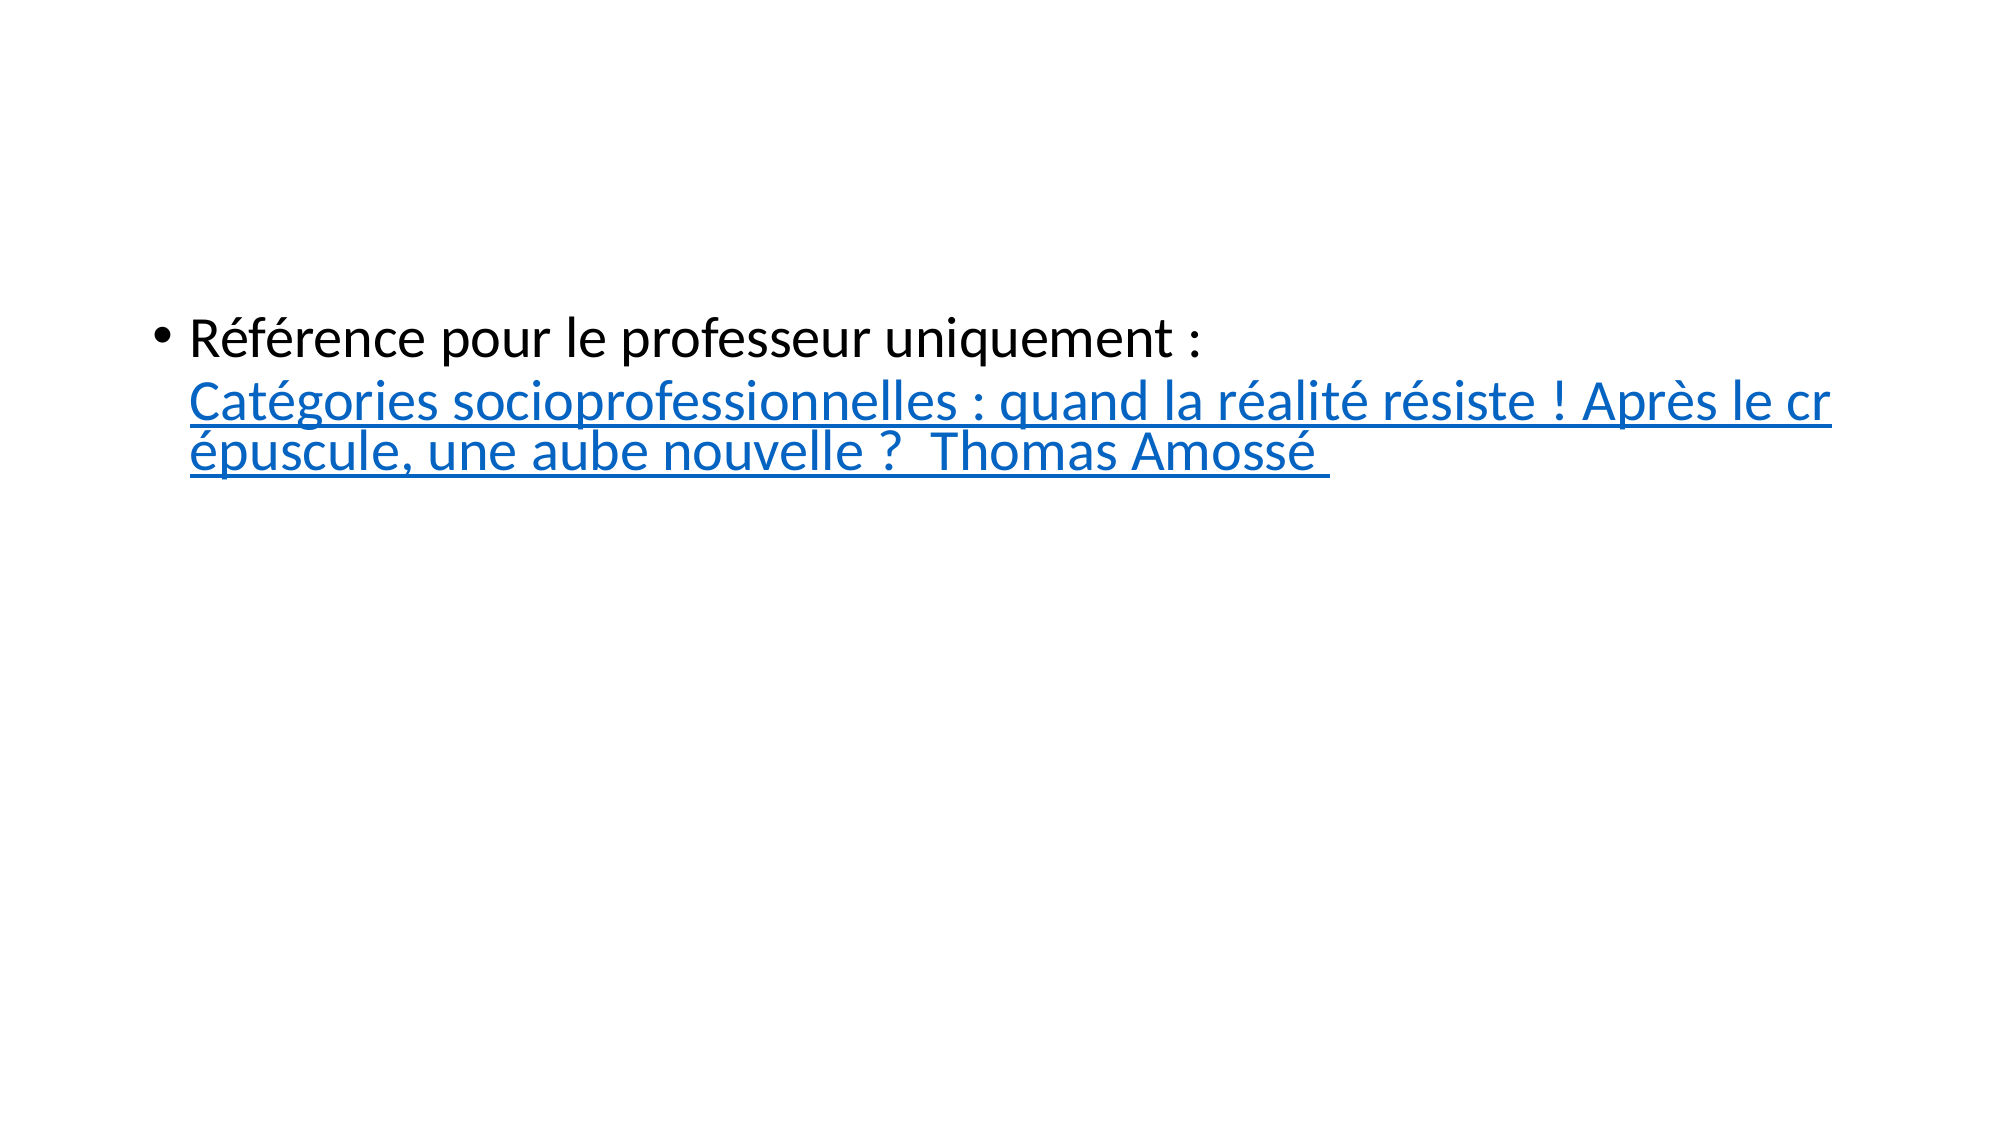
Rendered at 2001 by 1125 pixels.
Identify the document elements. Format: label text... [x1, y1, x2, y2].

list Référence pour le professeur uniquement : Catégories socioprofessionnelles : quand la réalité résiste ! Après le crépuscule, une aube nouvelle ? Thomas Amossé [137, 299, 1863, 1014]
